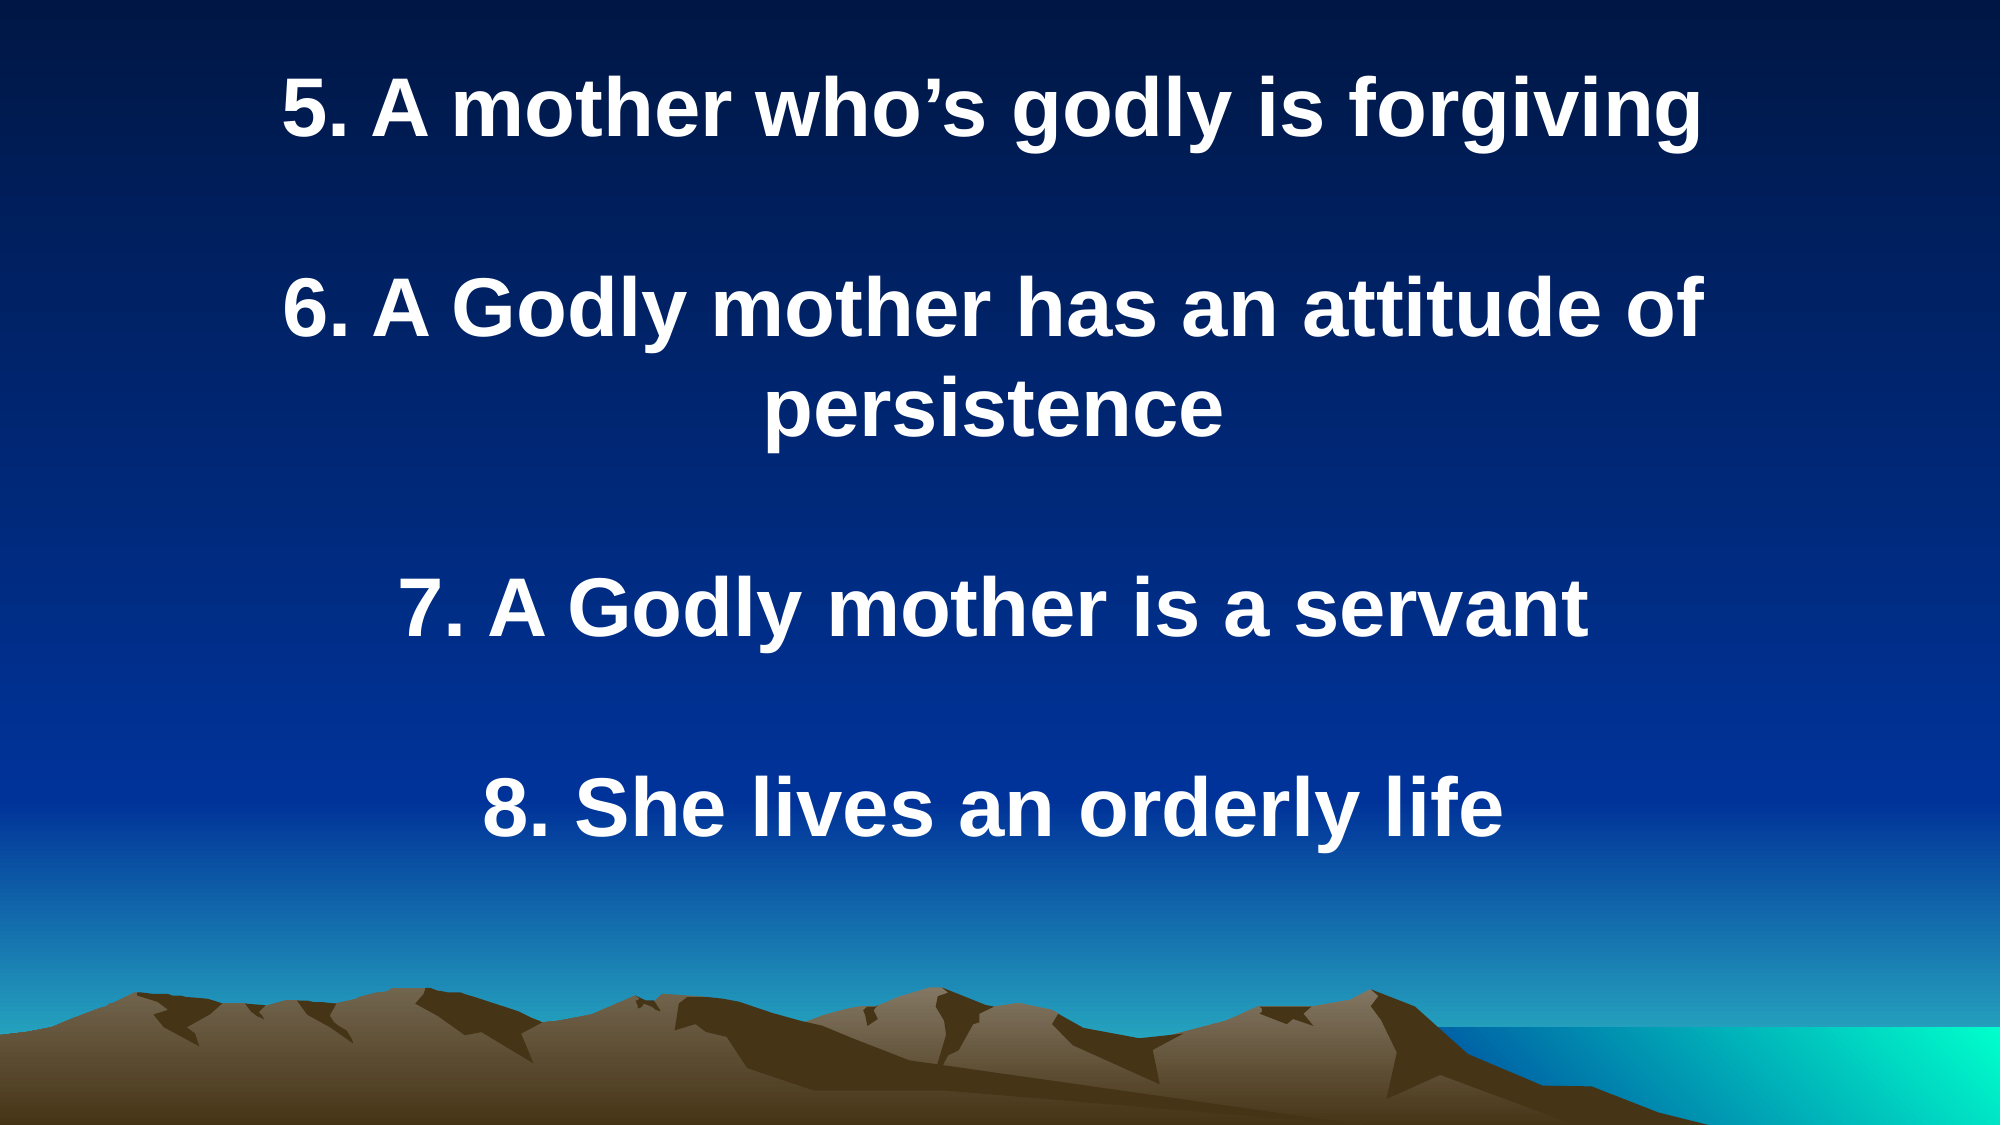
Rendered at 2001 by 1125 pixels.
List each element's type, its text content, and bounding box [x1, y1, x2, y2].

text_box 5. A mother who’s godly is forgiving 6. A Godly mother has an attitude of persistence 7. A Godly mother is a servant 8. She lives an orderly life [262, 45, 1725, 1125]
